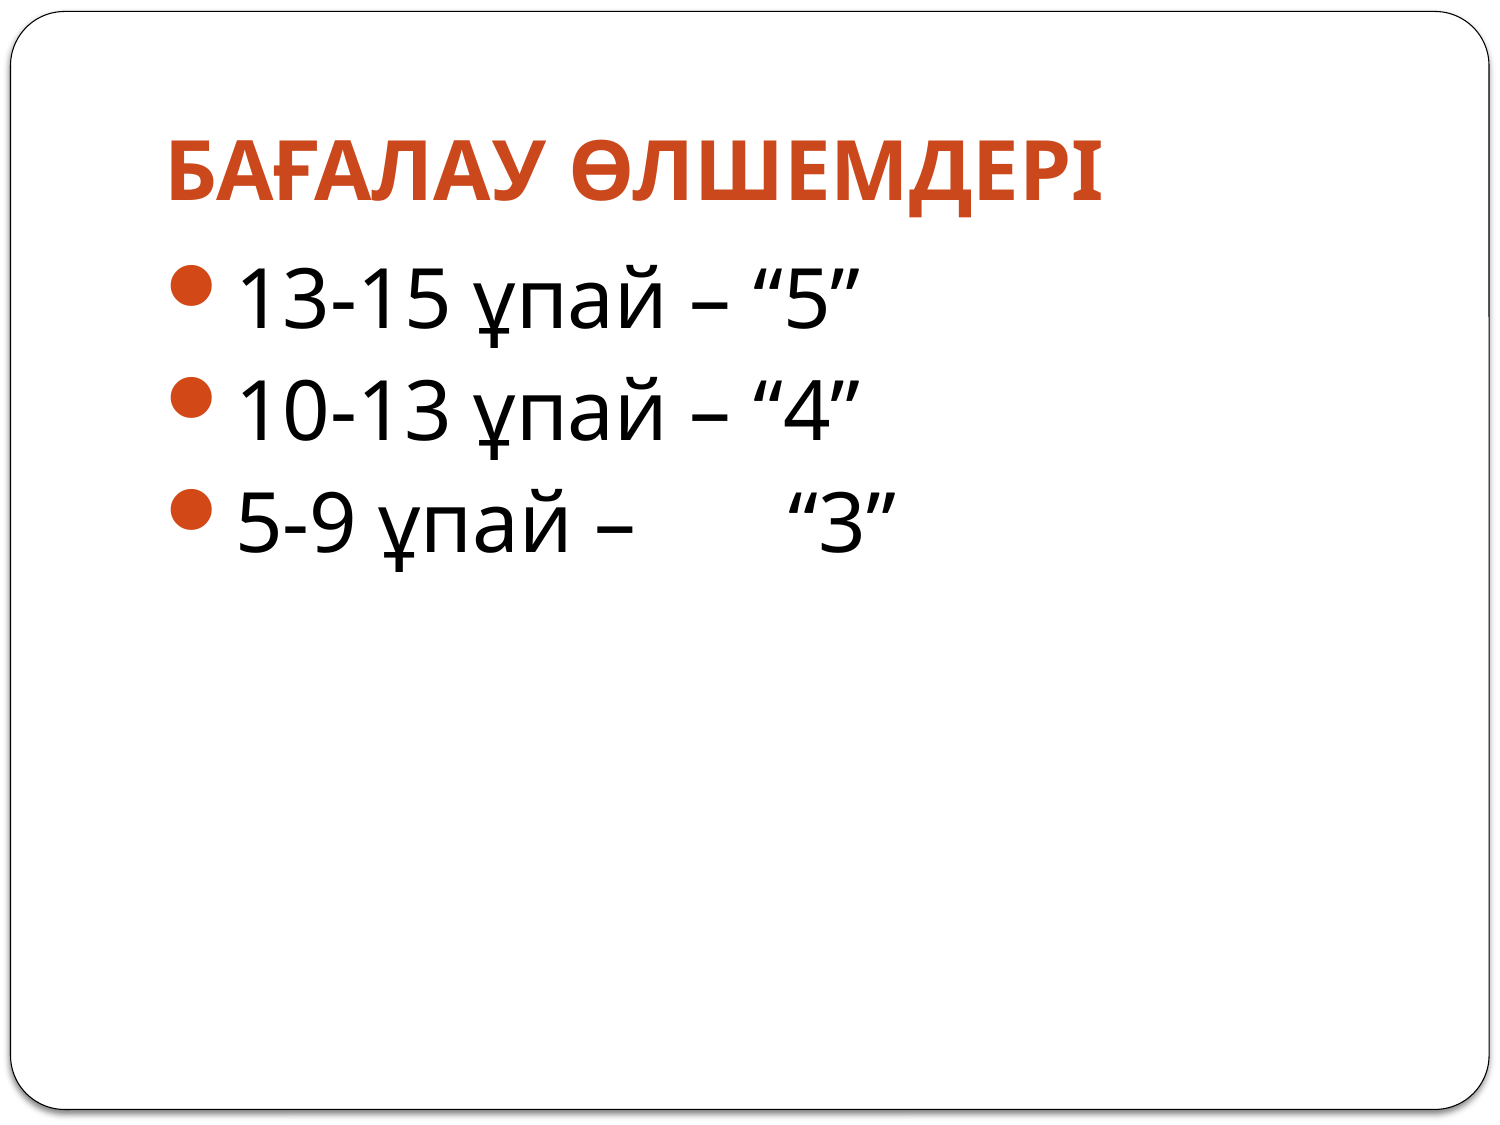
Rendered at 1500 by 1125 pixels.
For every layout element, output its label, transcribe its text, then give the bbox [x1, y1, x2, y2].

title Бағалау өлшемдері [150, 45, 1425, 233]
list 13-15 ұпай – “5” 10-13 ұпай – “4” 5-9 ұпай – “3” [150, 237, 1425, 988]
